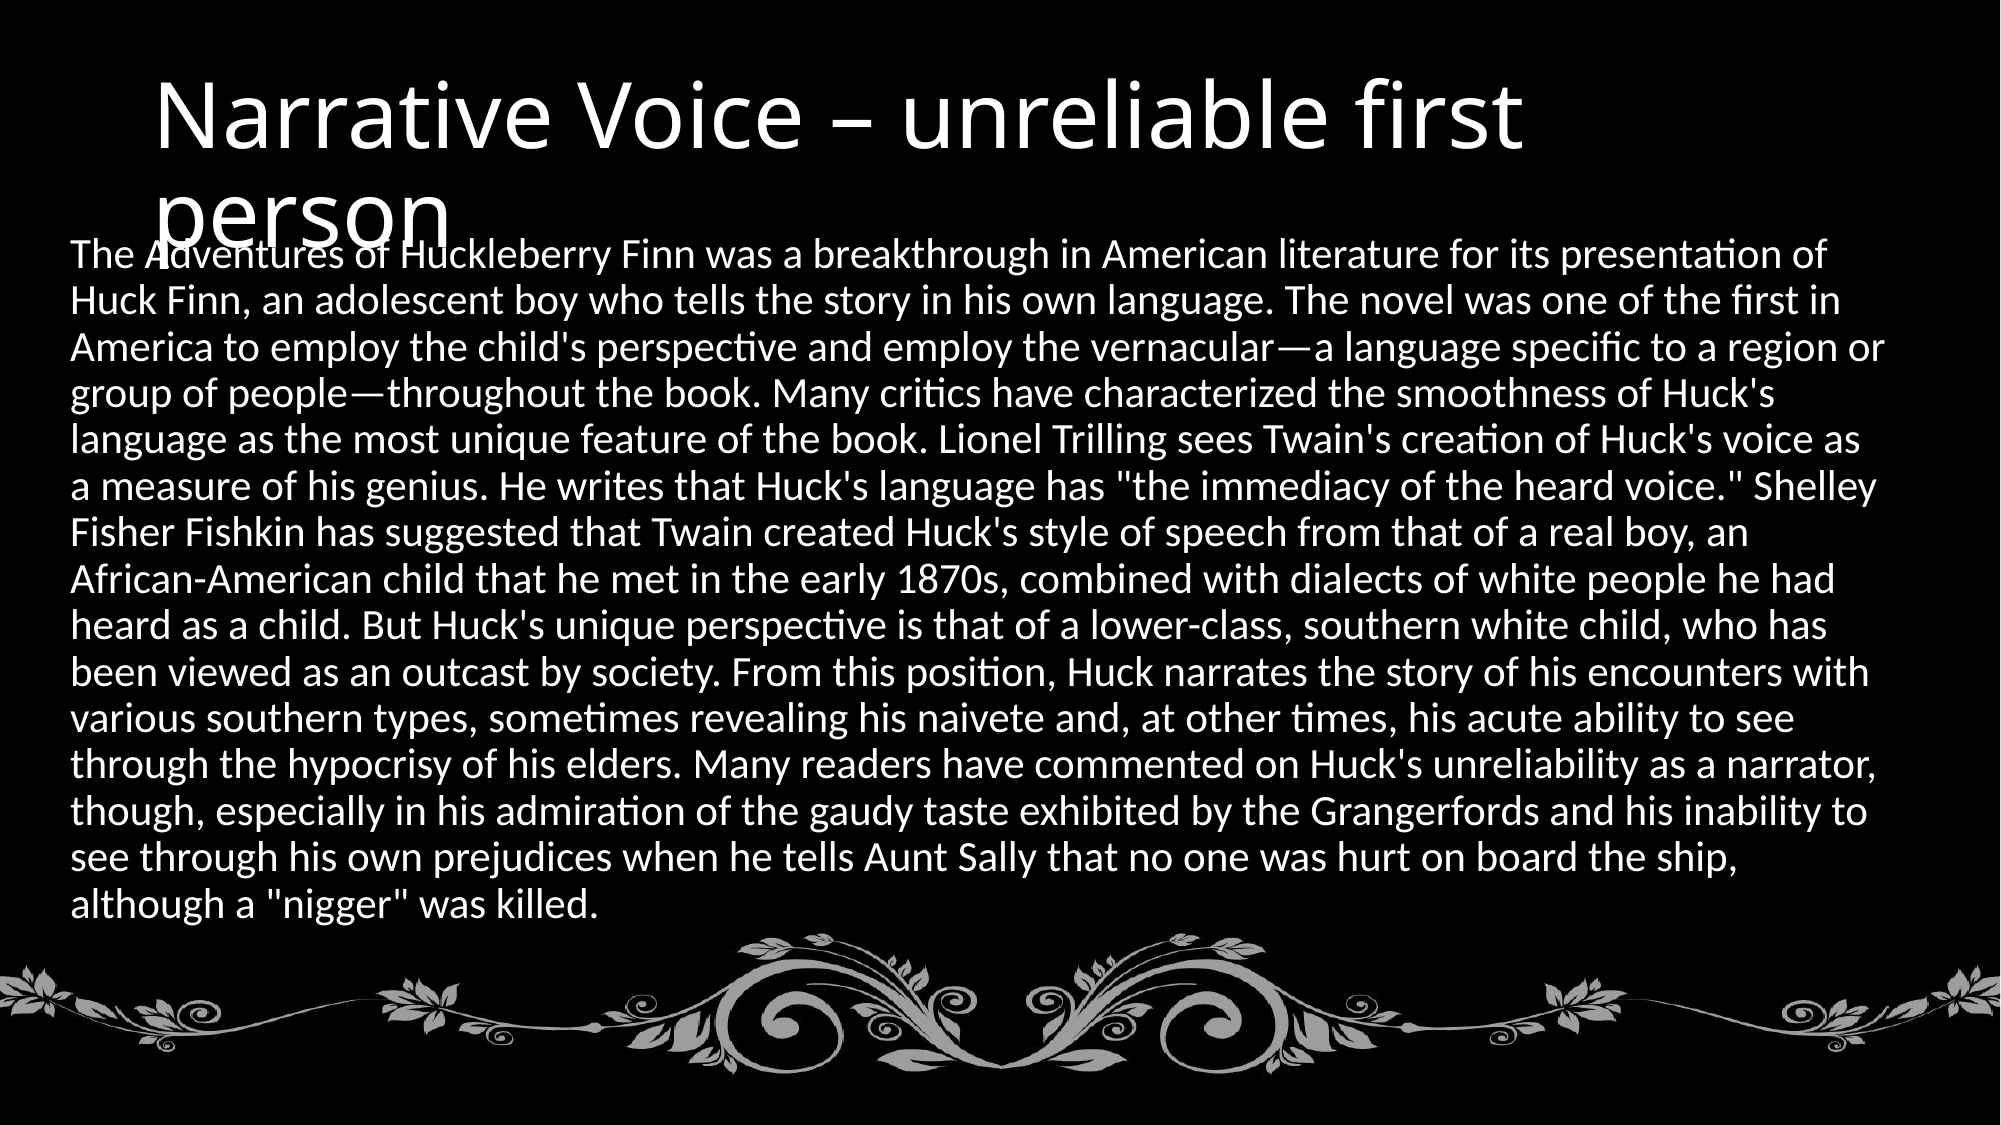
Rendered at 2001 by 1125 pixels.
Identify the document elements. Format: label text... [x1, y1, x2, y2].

picture [0, 0, 2001, 1125]
title Narrative Voice – unreliable first person [137, 59, 1863, 223]
list The Adventures of Huckleberry Finn was a breakthrough in American literature for its presentation of Huck Finn, an adolescent boy who tells the story in his own language. The novel was one of the first in America to employ the child's perspective and employ the vernacular—a language specific to a region or group of people—throughout the book. Many critics have characterized the smoothness of Huck's language as the most unique feature of the book. Lionel Trilling sees Twain's creation of Huck's voice as a measure of his genius. He writes that Huck's language has "the immediacy of the heard voice." Shelley Fisher Fishkin has suggested that Twain created Huck's style of speech from that of a real boy, an African-American child that he met in the early 1870s, combined with dialects of white people he had heard as a child. But Huck's unique perspective is that of a lower-class, southern white child, who has been viewed as an outcast by society. From this position, Huck narrates the story of his encounters with various southern types, sometimes revealing his naivete and, at other times, his acute ability to see through the hypocrisy of his elders. Many readers have commented on Huck's unreliability as a narrator, though, especially in his admiration of the gaudy taste exhibited by the Grangerfords and his inability to see through his own prejudices when he tells Aunt Sally that no one was hurt on board the ship, although a "nigger" was killed. [55, 223, 1906, 945]
